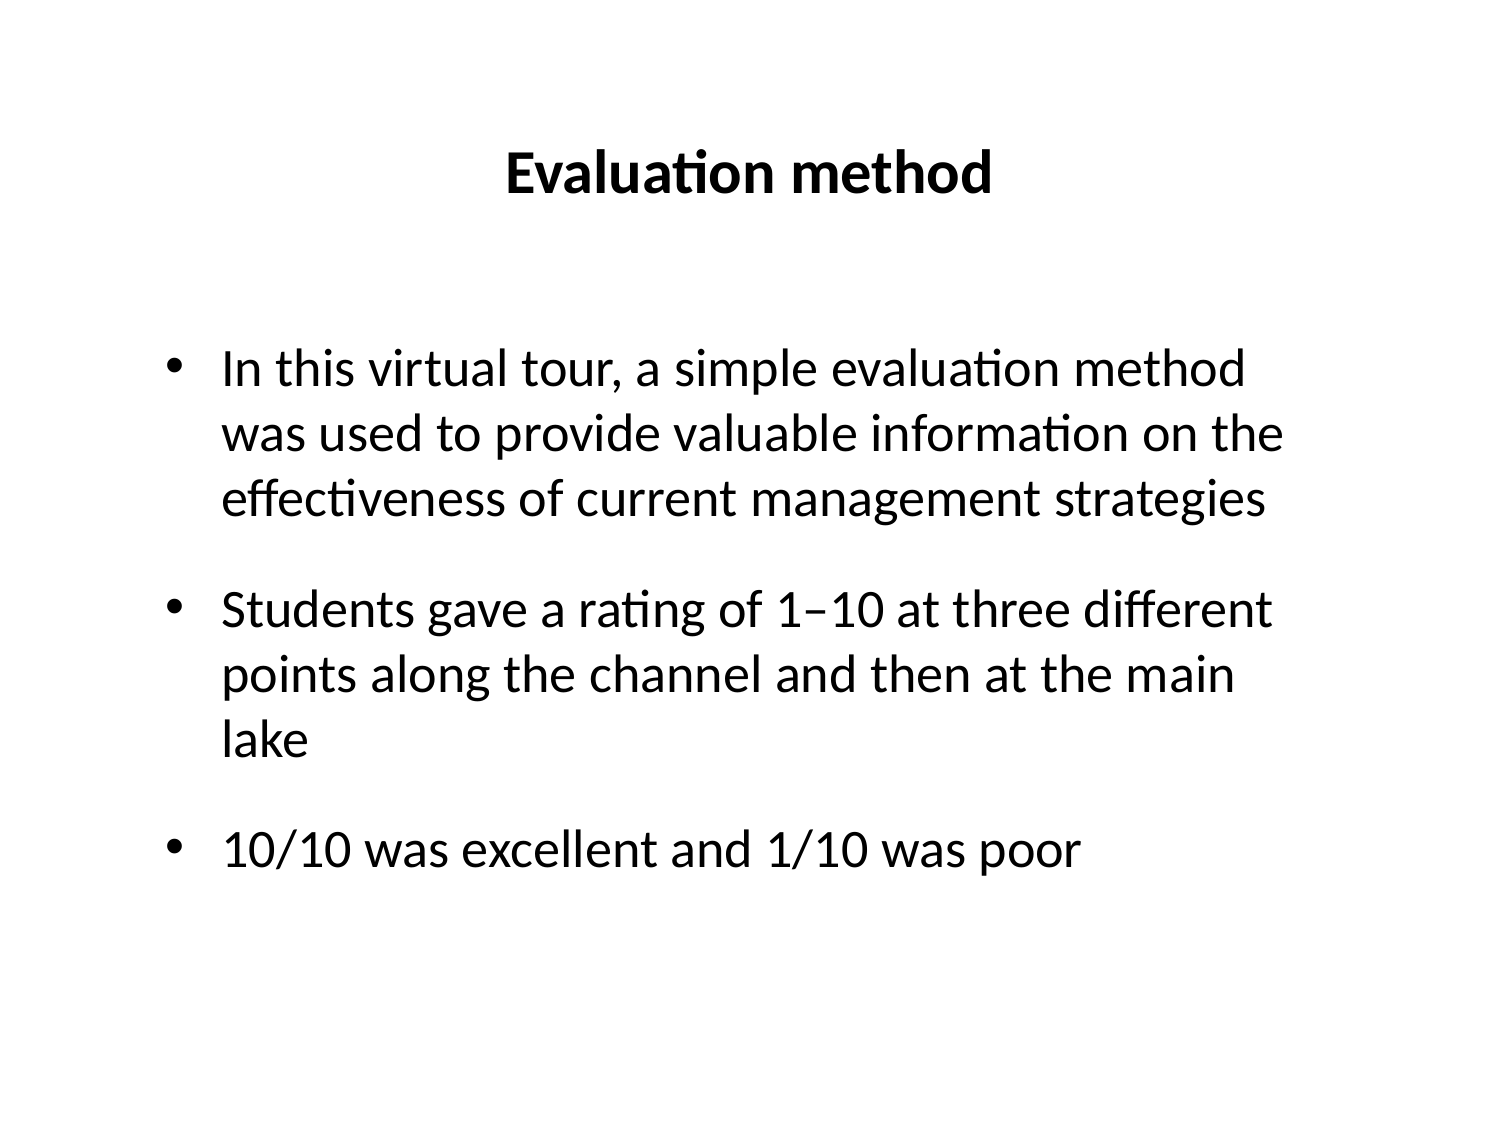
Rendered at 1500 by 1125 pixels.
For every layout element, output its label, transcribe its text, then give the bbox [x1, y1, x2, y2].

title Evaluation method [75, 75, 1425, 263]
list In this virtual tour, a simple evaluation method was used to provide valuable information on the effectiveness of current management strategies Students gave a rating of 1–10 at three different points along the channel and then at the main lake 10/10 was excellent and 1/10 was poor [150, 324, 1350, 913]
